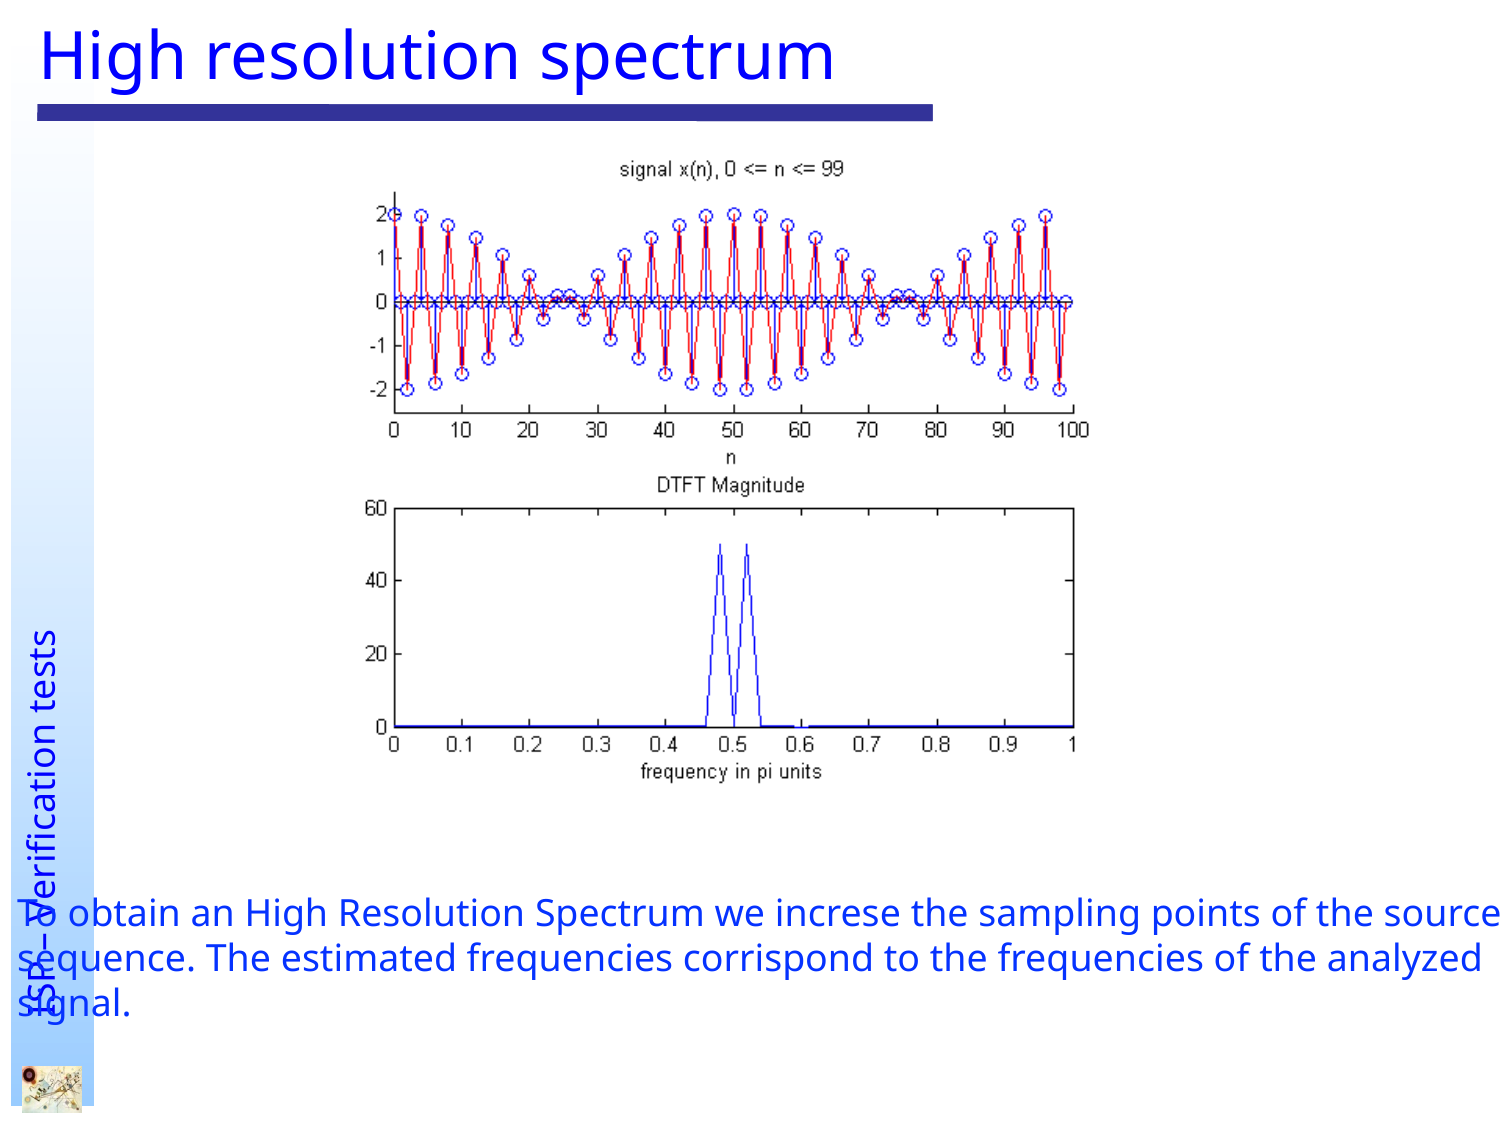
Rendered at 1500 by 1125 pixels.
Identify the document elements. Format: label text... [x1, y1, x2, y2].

picture [280, 141, 1157, 799]
title High resolution spectrum [23, 4, 1414, 101]
picture [22, 1066, 82, 1113]
text_box To obtain an High Resolution Spectrum we increse the sampling points of the source sequence. The estimated frequencies corrispond to the frequencies of the analyzed signal. [2, 881, 1500, 1032]
